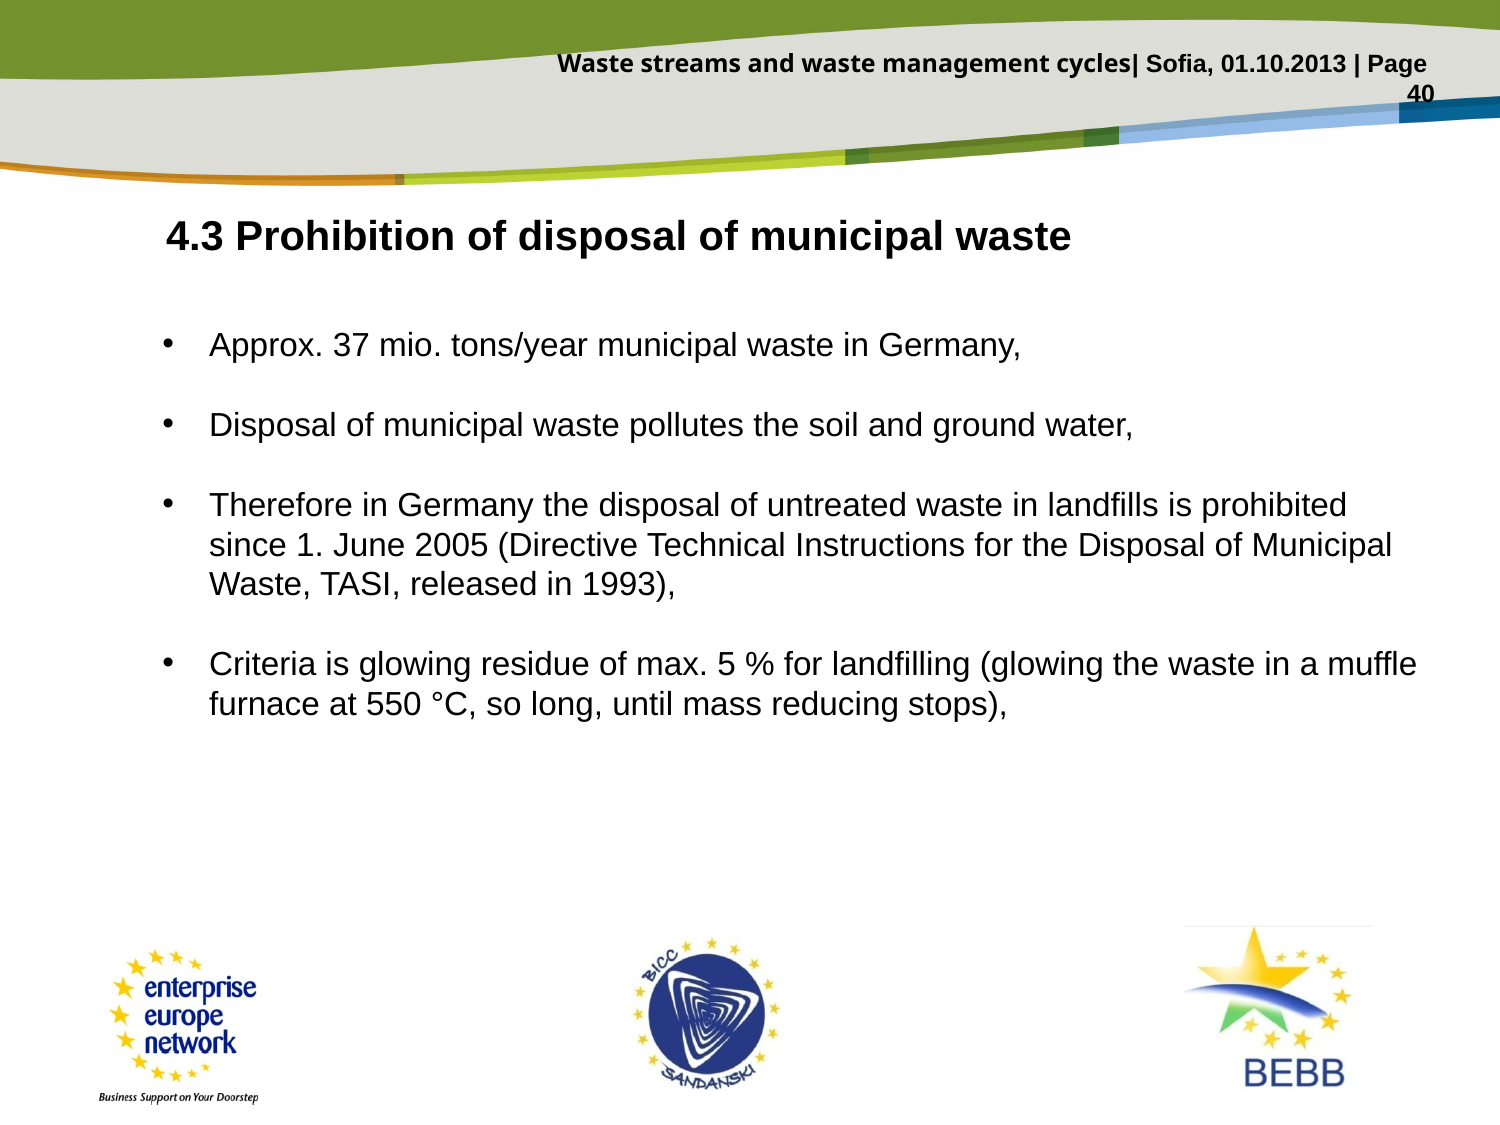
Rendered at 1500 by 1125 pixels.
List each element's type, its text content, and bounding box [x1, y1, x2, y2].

picture [99, 948, 258, 1105]
table_header Waste streams and waste management cycles| Sofia, 01.10.2013 | Page 40 [549, 43, 1435, 110]
picture [1183, 925, 1375, 1092]
text_box Approx. 37 mio. tons/year municipal waste in Germany, Disposal of municipal waste pollutes the soil and ground water, Therefore in Germany the disposal of untreated waste in landfills is prohibited since 1. June 2005 (Directive Technical Instructions for the Disposal of Municipal Waste, TASI, released in 1993), Criteria is glowing residue of max. 5 % for landfilling (glowing the waste in a muffle furnace at 550 °C, so long, until mass reducing stops), [147, 315, 1447, 770]
picture [632, 937, 781, 1091]
text_box 4.3 Prohibition of disposal of municipal waste [151, 201, 1087, 267]
picture [0, 0, 1500, 202]
